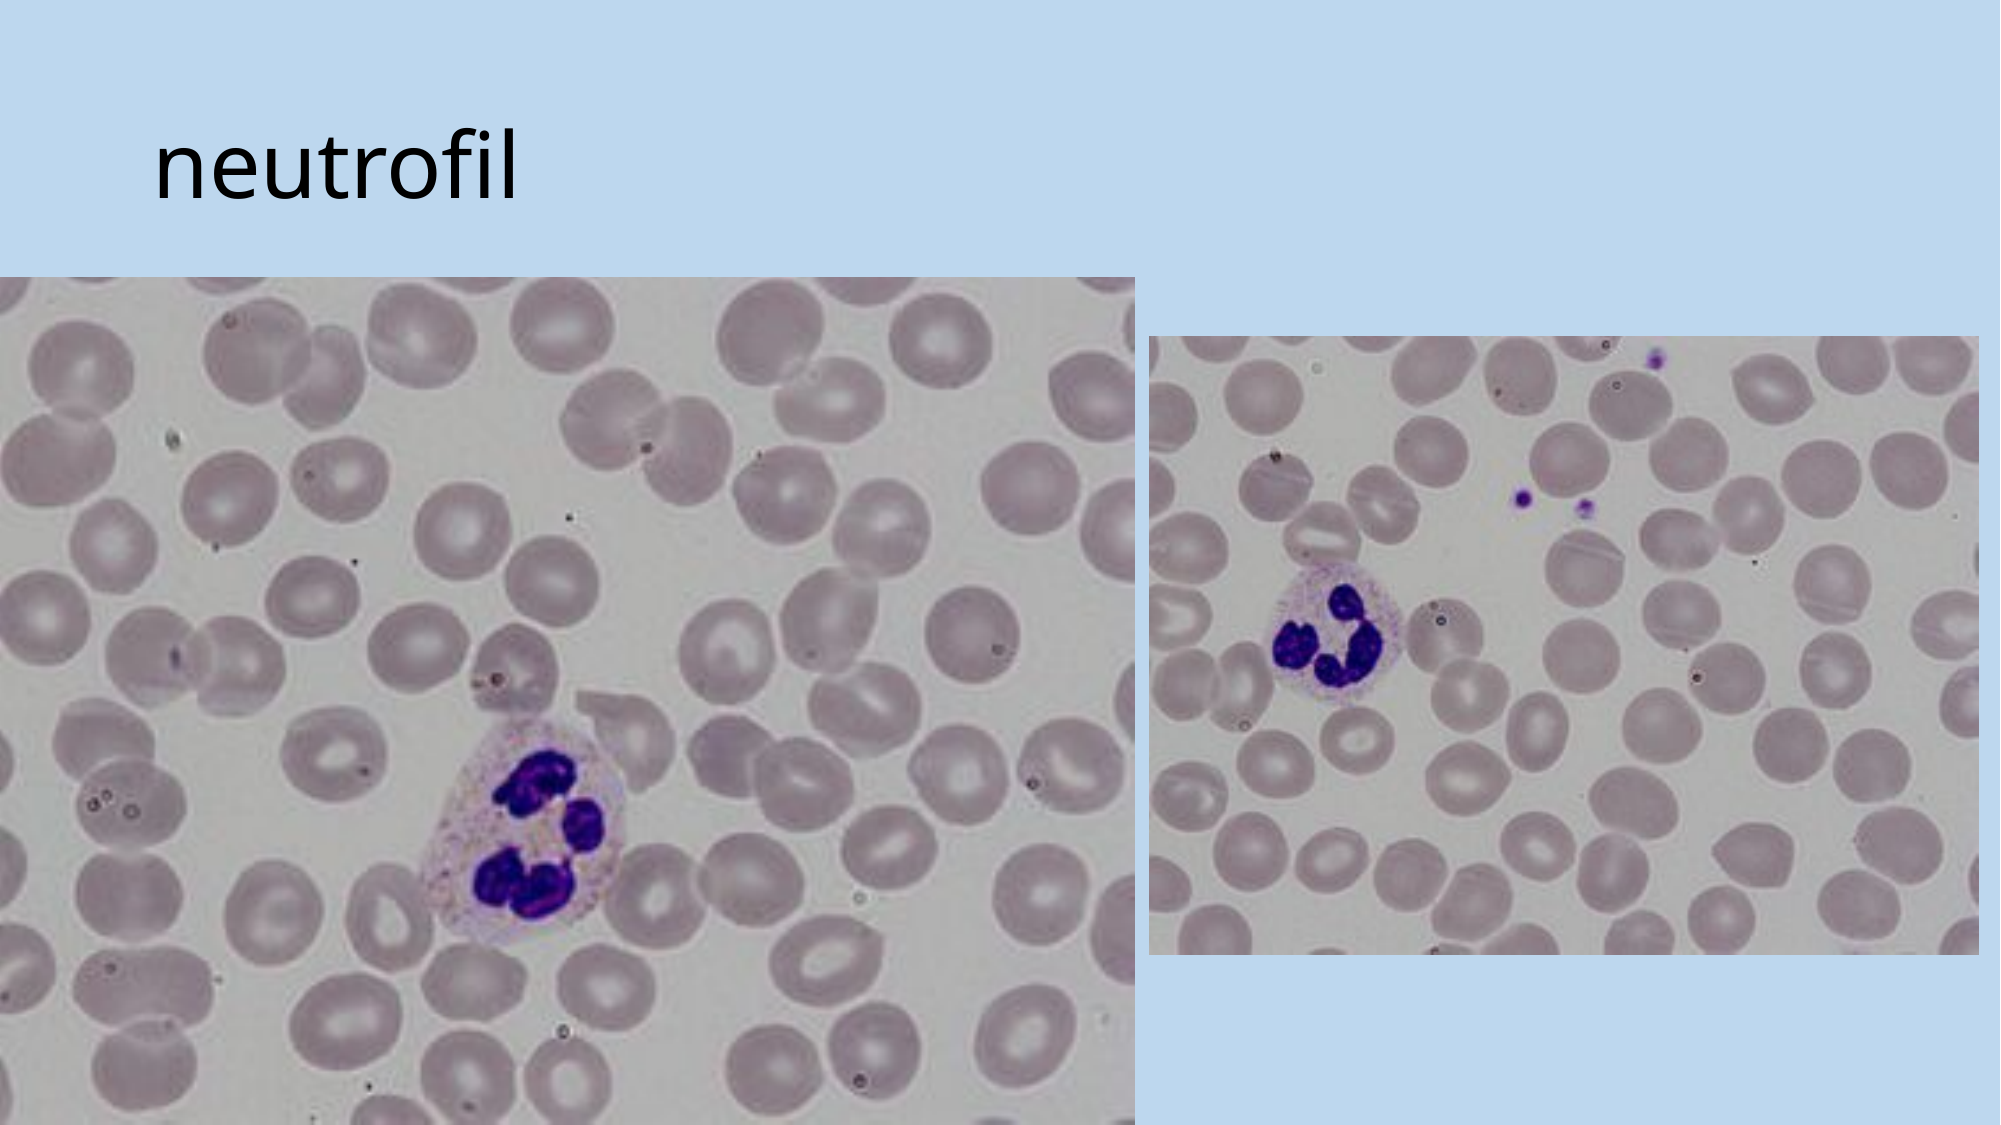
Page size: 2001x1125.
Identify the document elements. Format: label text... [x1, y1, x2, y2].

title neutrofil [137, 59, 1863, 278]
picture [1149, 336, 1979, 955]
picture [0, 277, 1135, 1125]
